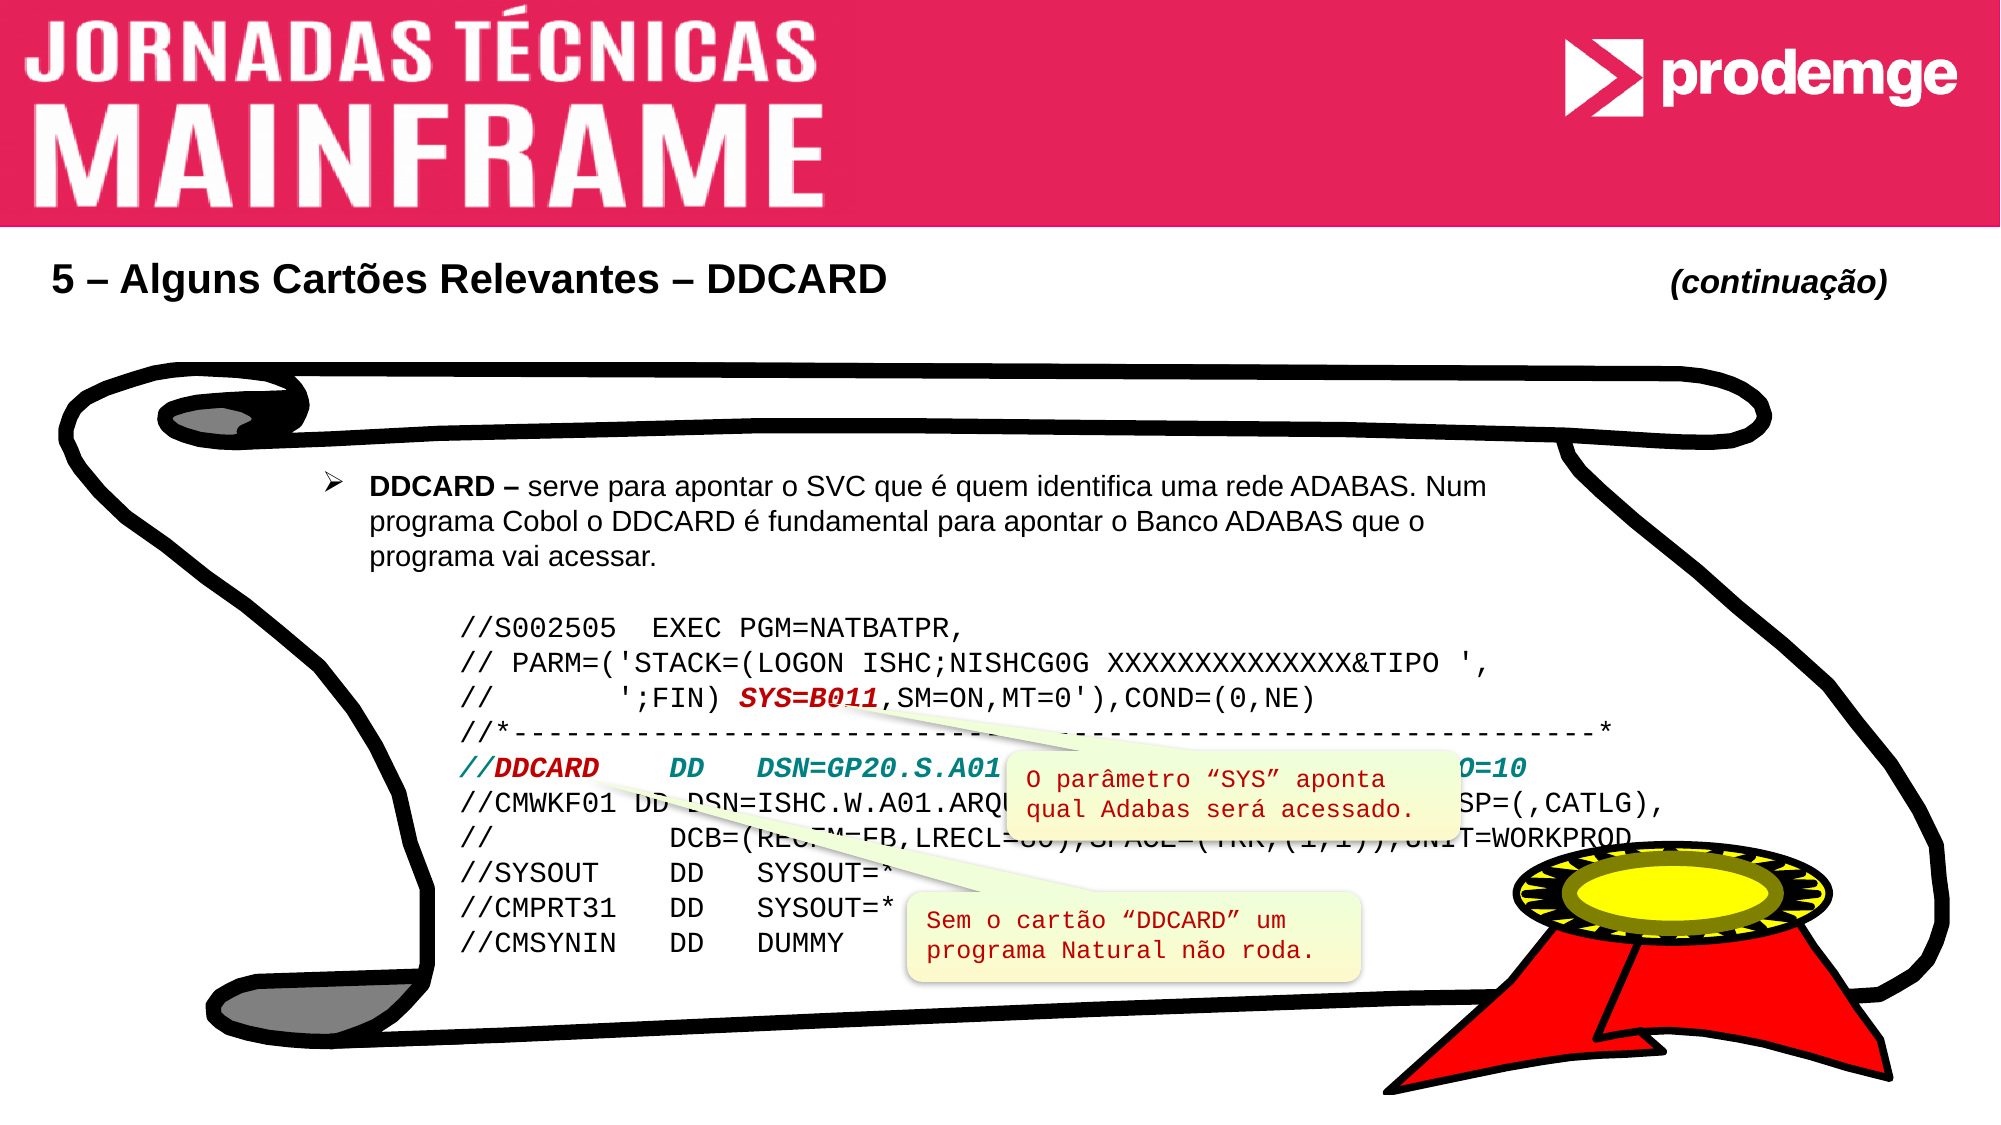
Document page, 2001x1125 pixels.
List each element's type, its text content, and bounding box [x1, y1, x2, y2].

picture [0, 1, 856, 214]
text_box [0, 0, 2000, 226]
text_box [53, 361, 1960, 1095]
text_box 5 – Alguns Cartões Relevantes – DDCARD (continuação) [36, 244, 1930, 310]
picture [1562, 34, 1960, 120]
